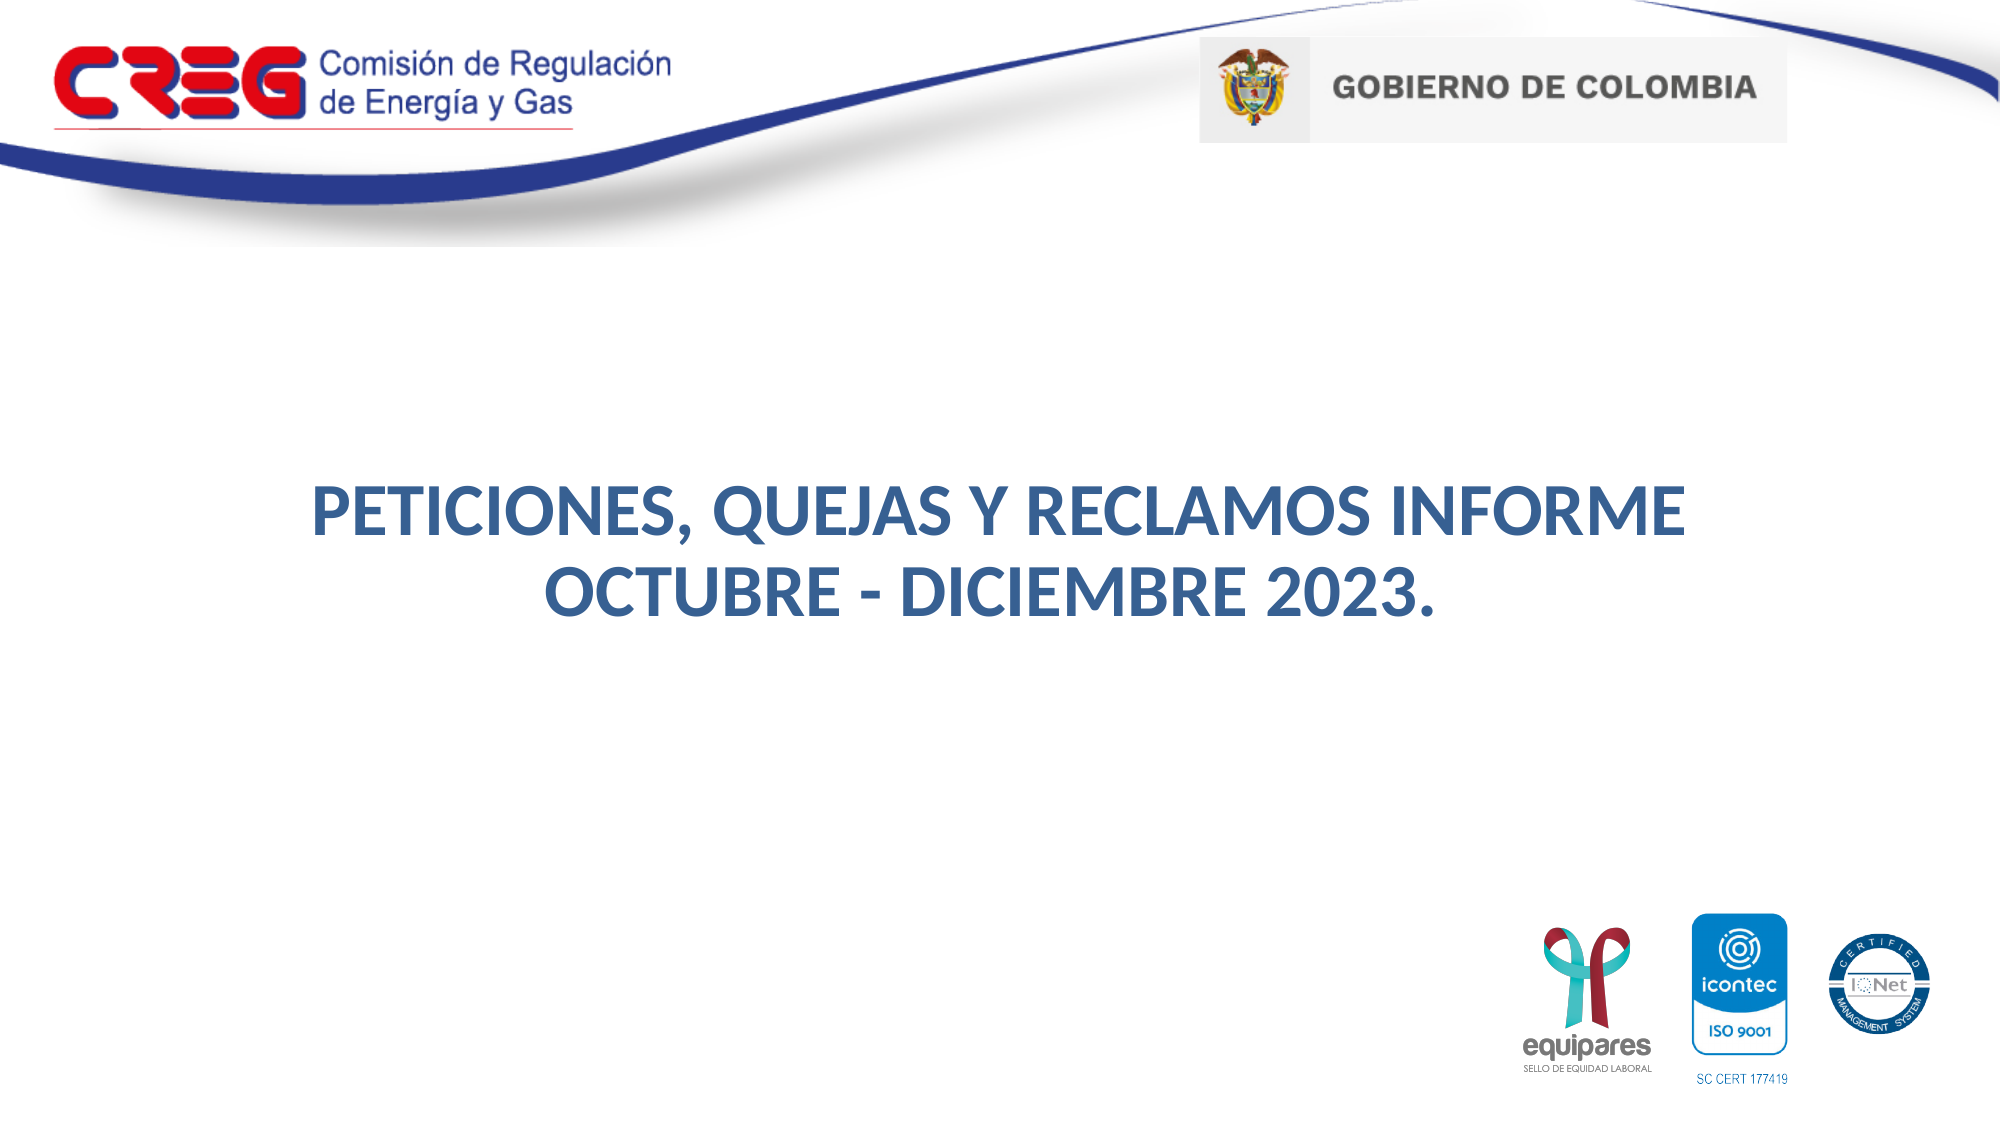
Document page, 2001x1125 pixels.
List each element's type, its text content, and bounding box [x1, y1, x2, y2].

picture [1482, 889, 1931, 1113]
title PETICIONES, QUEJAS Y RECLAMOS INFORME OCTUBRE - DICIEMBRE 2023. [249, 248, 1750, 641]
picture [0, 0, 2000, 247]
